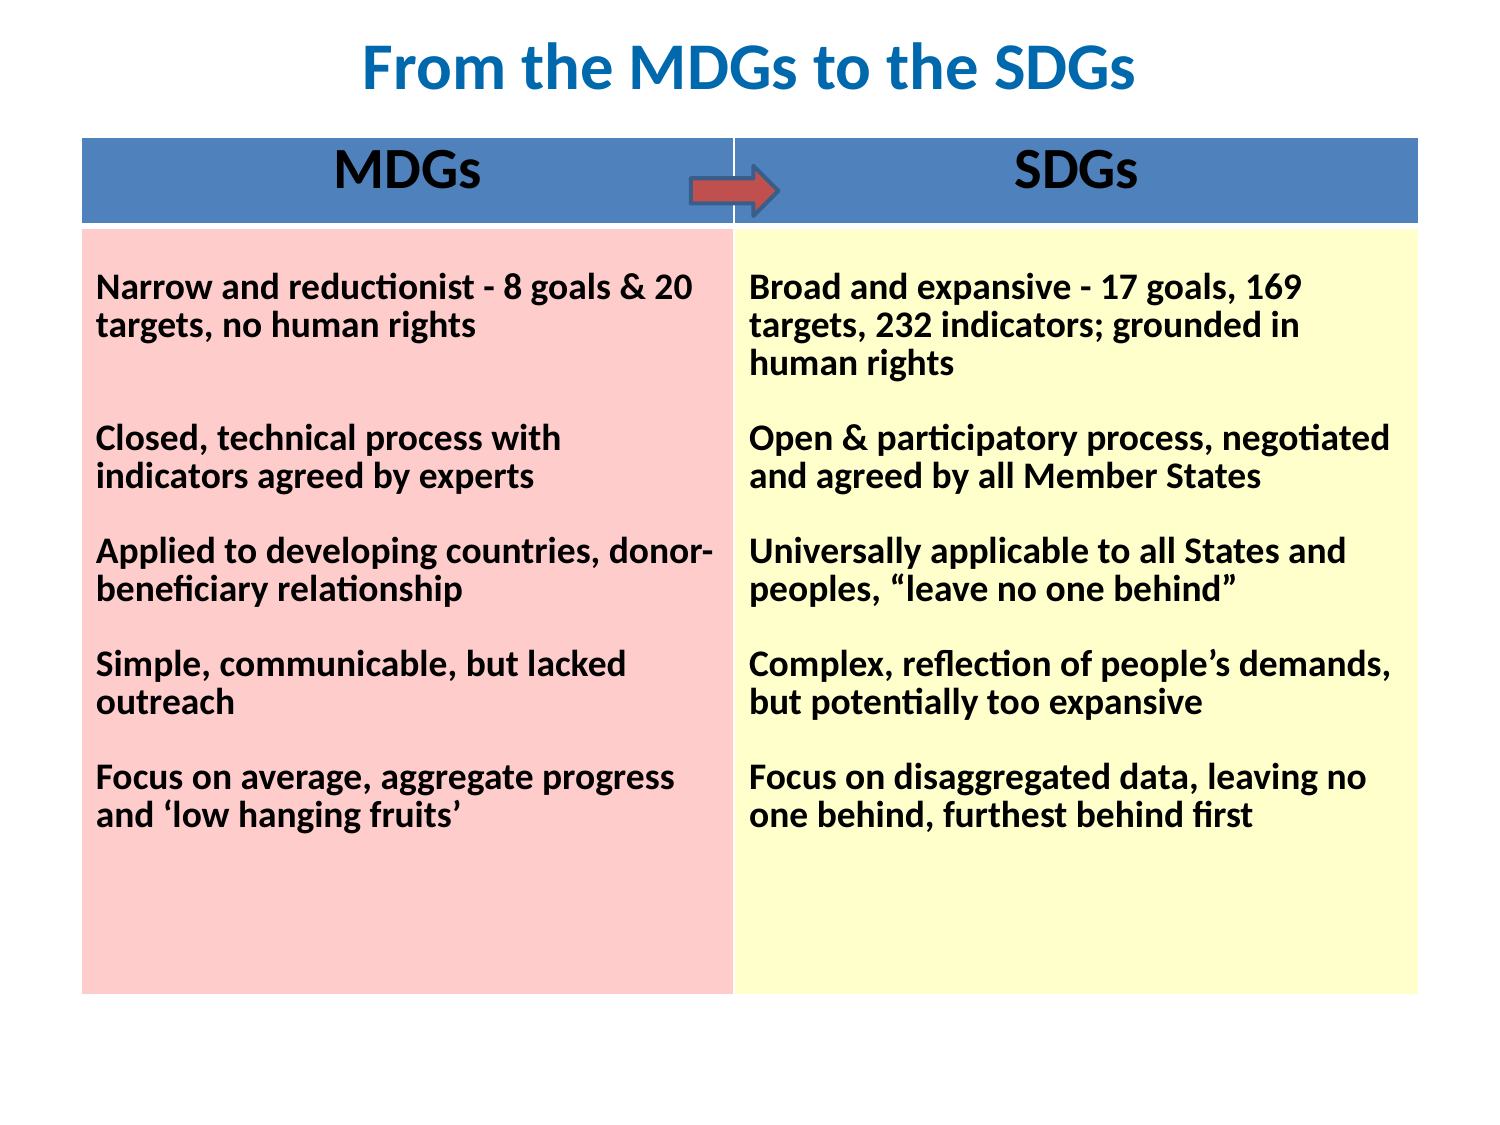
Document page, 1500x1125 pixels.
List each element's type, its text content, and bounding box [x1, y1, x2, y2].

text_box [690, 165, 779, 216]
table_header MDGs [82, 138, 733, 223]
text_box From the MDGs to the SDGs [0, 0, 1500, 125]
table_cell Broad and expansive - 17 goals, 169 targets, 232 indicators; grounded in human rights Open & participatory process, negotiated and agreed by all Member States Universally applicable to all States and peoples, “leave no one behind” Complex, reflection of people’s demands, but potentially too expansive Focus on disaggregated data, leaving no one behind, furthest behind first [735, 229, 1418, 994]
table_cell Narrow and reductionist - 8 goals & 20 targets, no human rights Closed, technical process with indicators agreed by experts Applied to developing countries, donor-beneficiary relationship Simple, communicable, but lacked outreach Focus on average, aggregate progress and ‘low hanging fruits’ [82, 229, 733, 994]
table_header SDGs [735, 138, 1418, 223]
